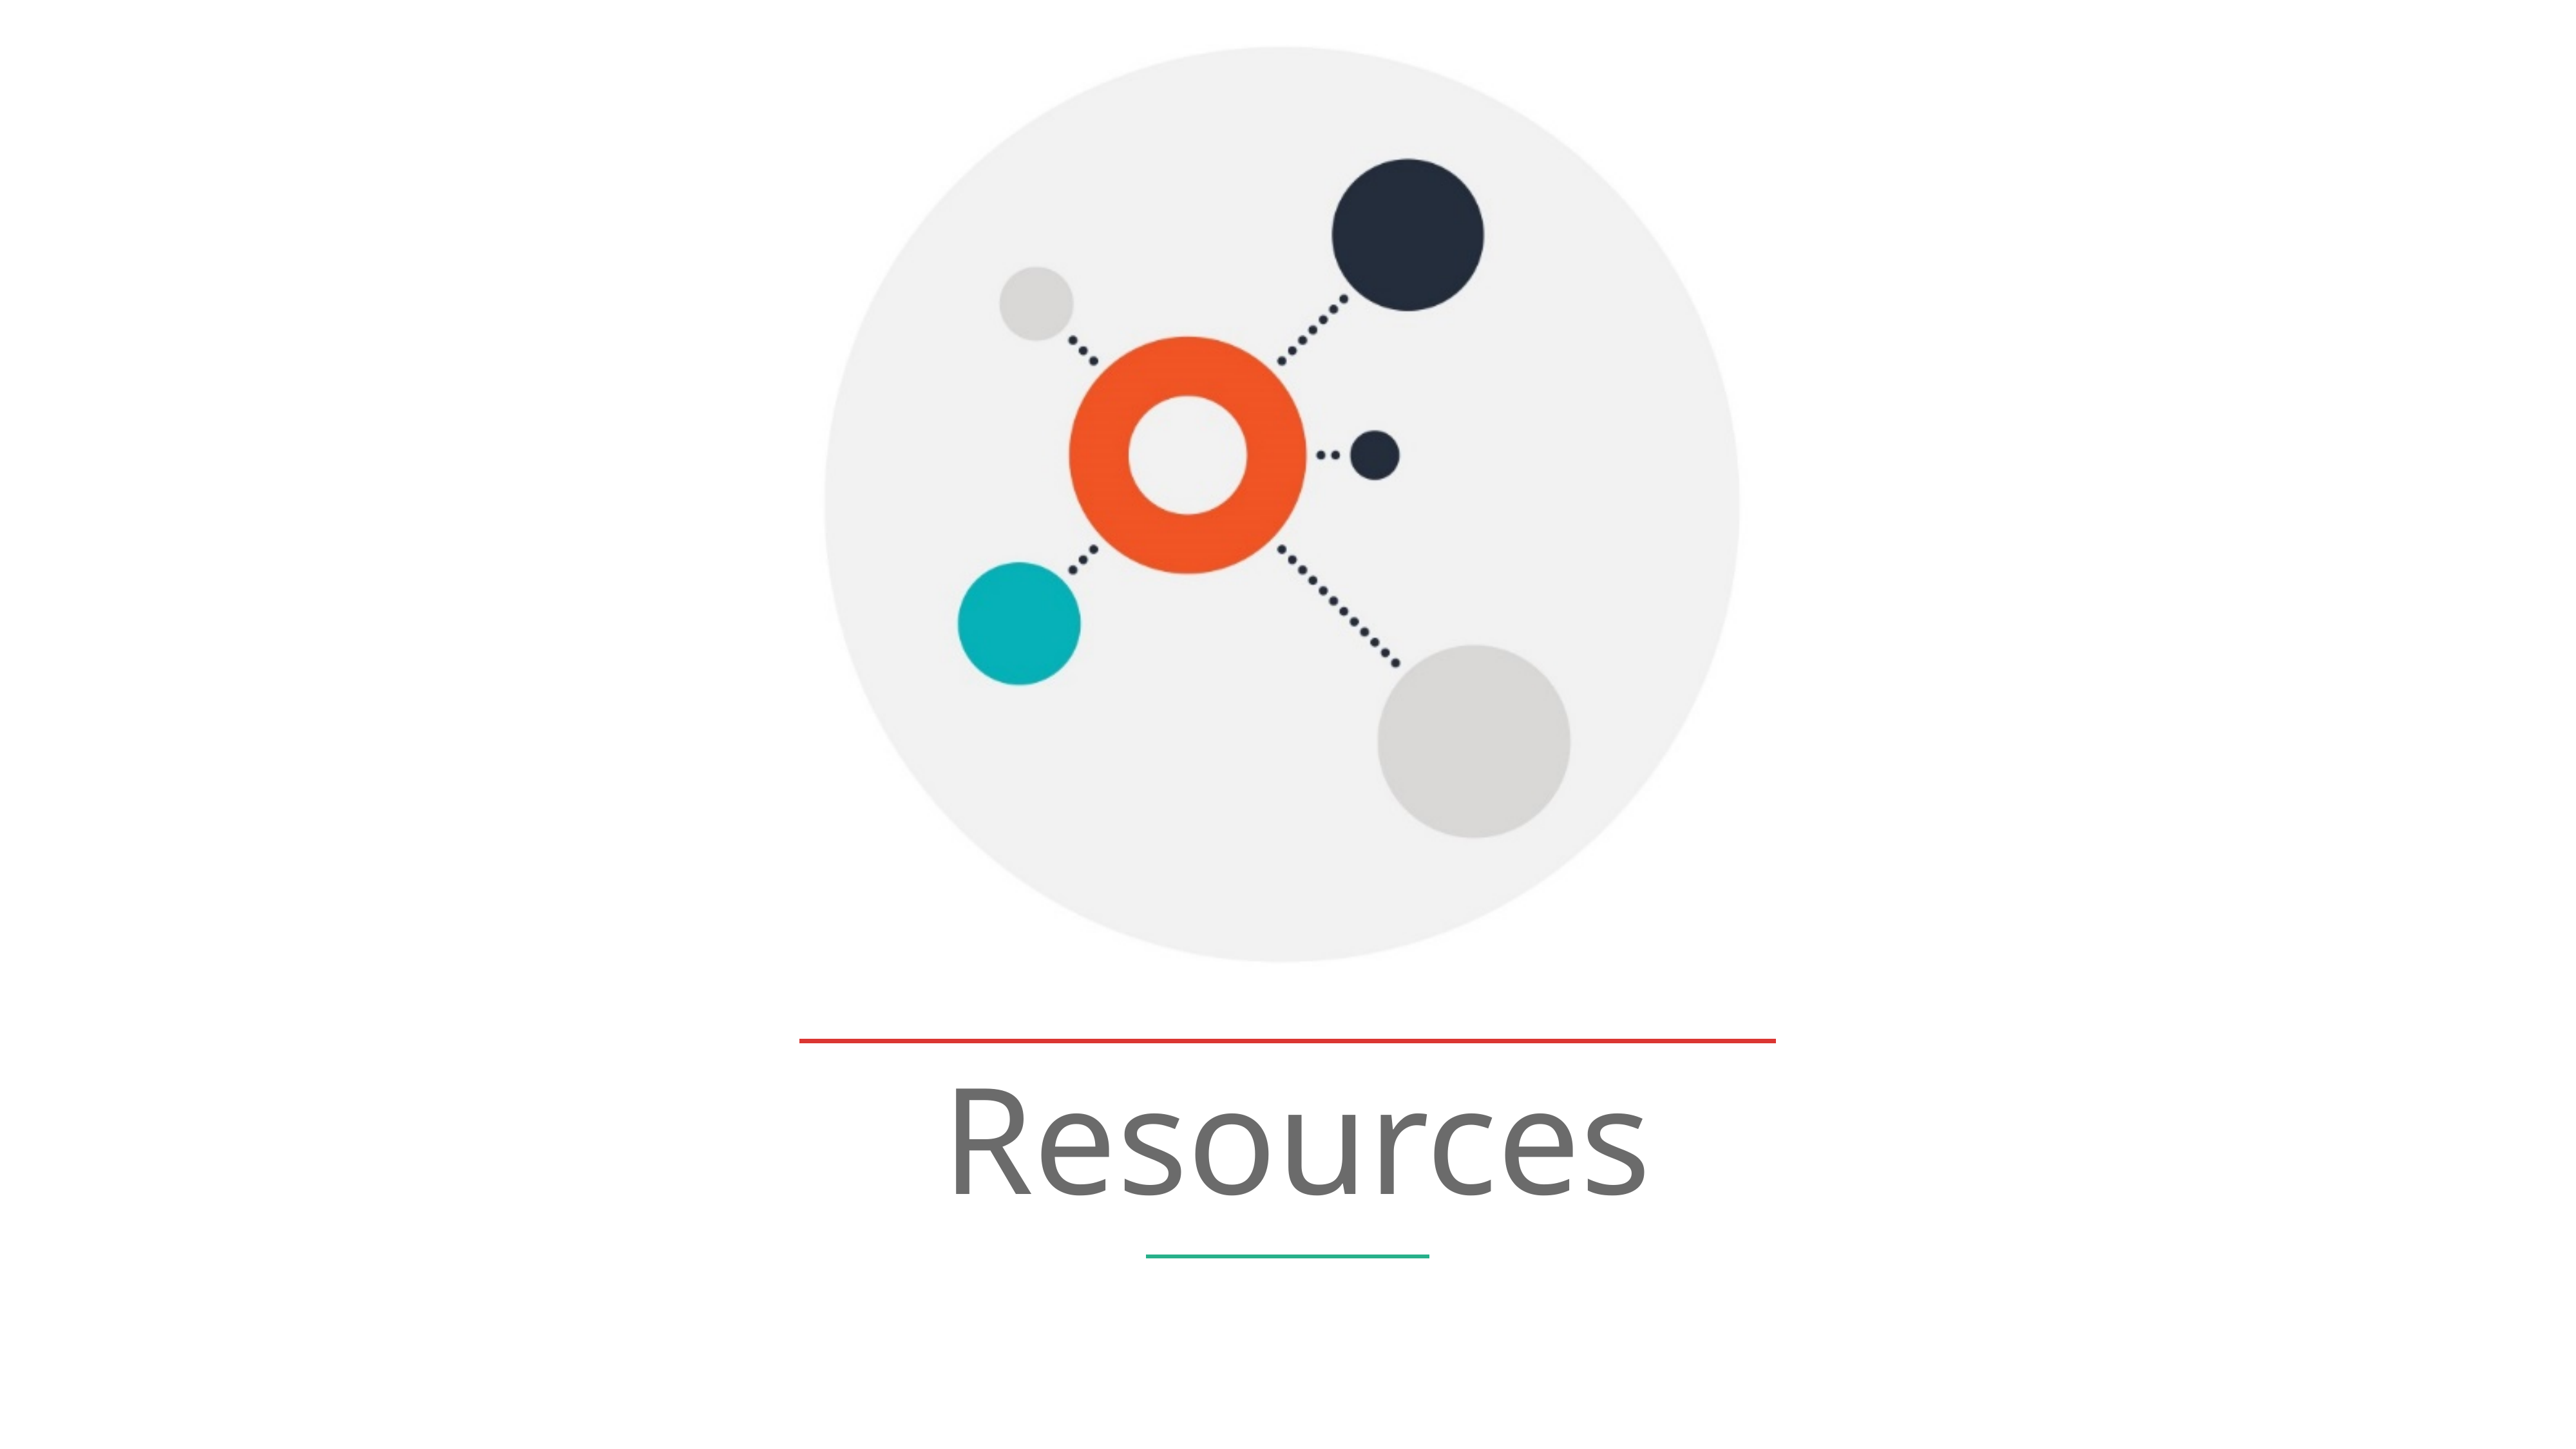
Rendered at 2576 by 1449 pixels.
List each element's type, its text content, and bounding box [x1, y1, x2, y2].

text_box Resources [316, 1062, 2278, 1231]
picture [810, 44, 1748, 967]
